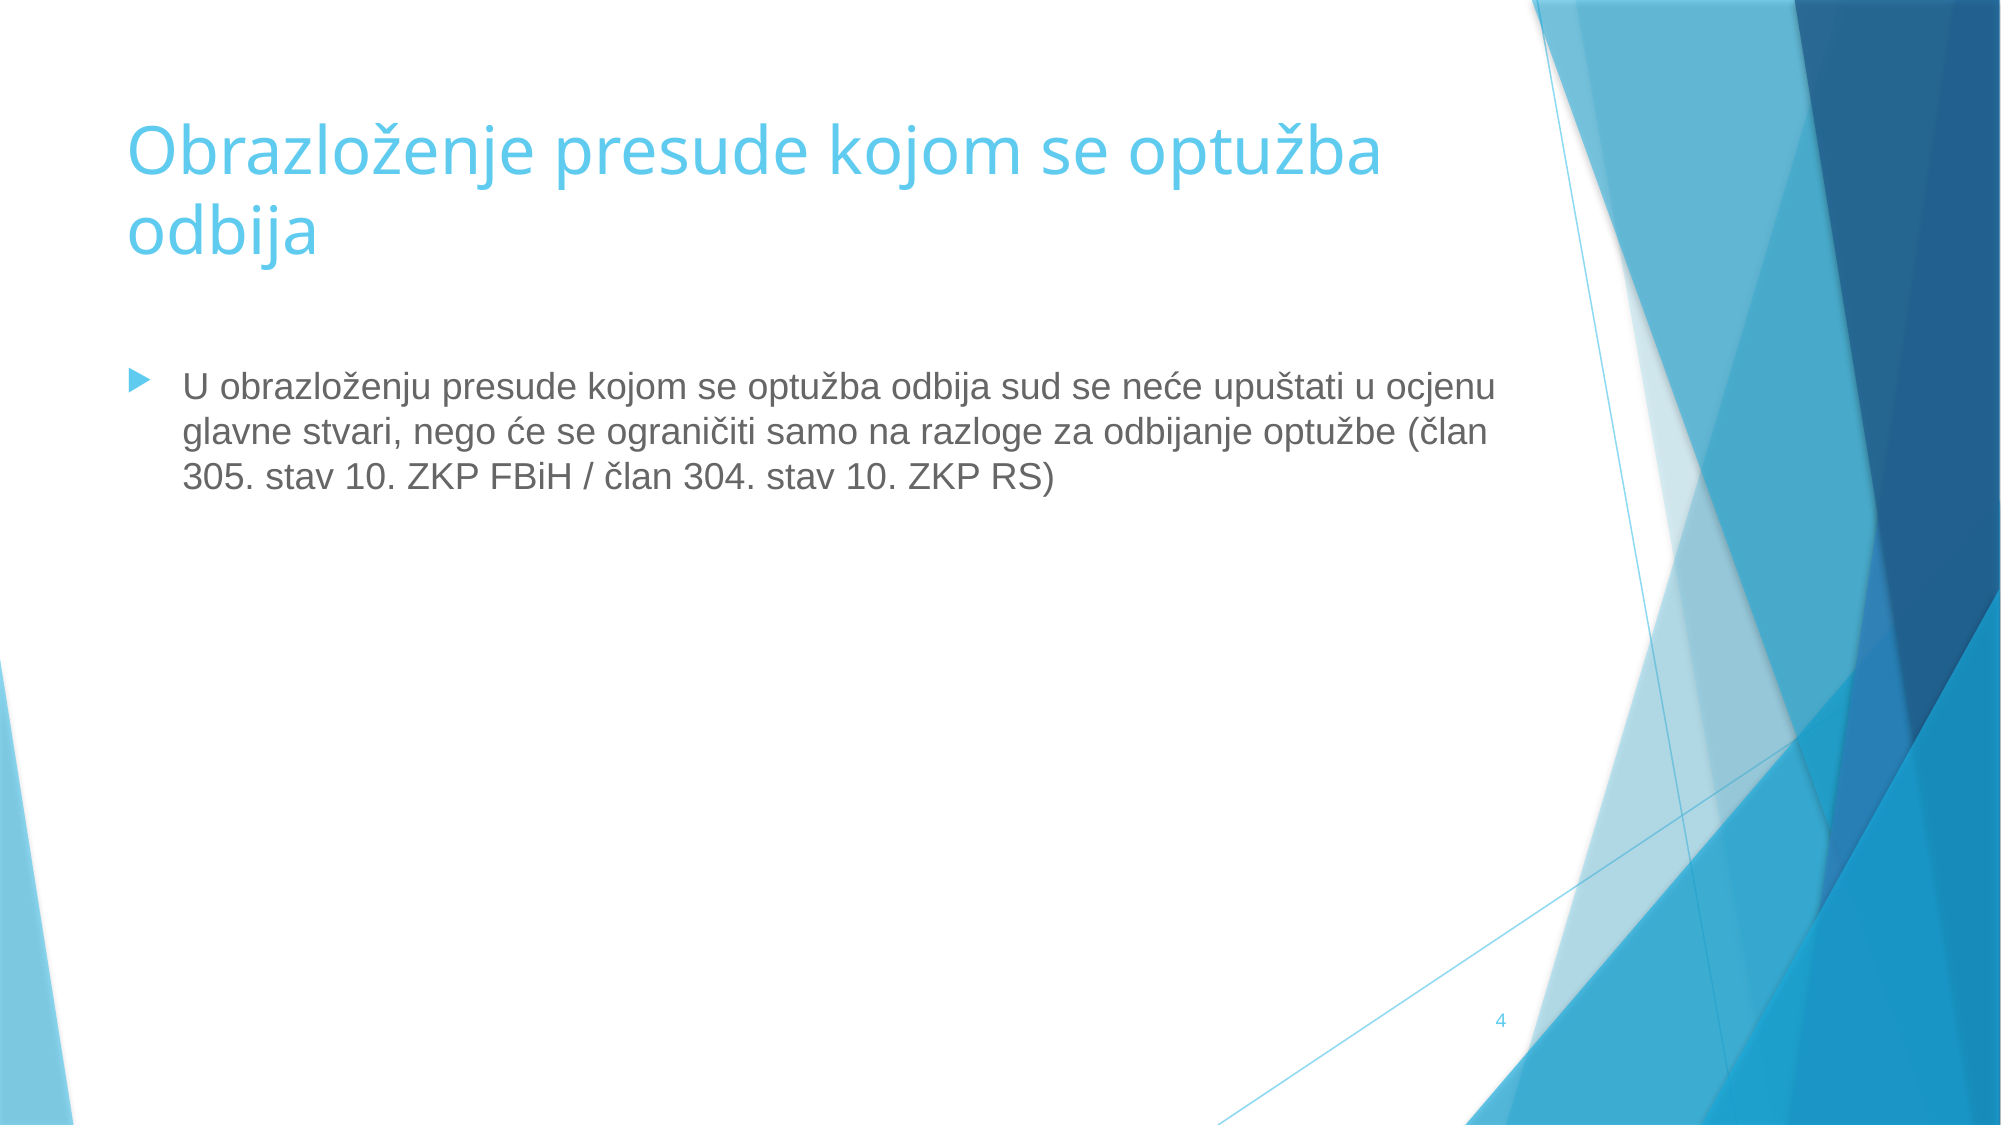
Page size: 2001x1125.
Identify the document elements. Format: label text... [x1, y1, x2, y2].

title Obrazloženje presude kojom se optužba odbija [111, 99, 1522, 317]
slide_number 4 [1409, 991, 1522, 1051]
list U obrazloženju presude kojom se optužba odbija sud se neće upuštati u ocjenu glavne stvari, nego će se ograničiti samo na razloge za odbijanje optužbe (član 305. stav 10. ZKP FBiH / član 304. stav 10. ZKP RS) [111, 354, 1522, 992]
